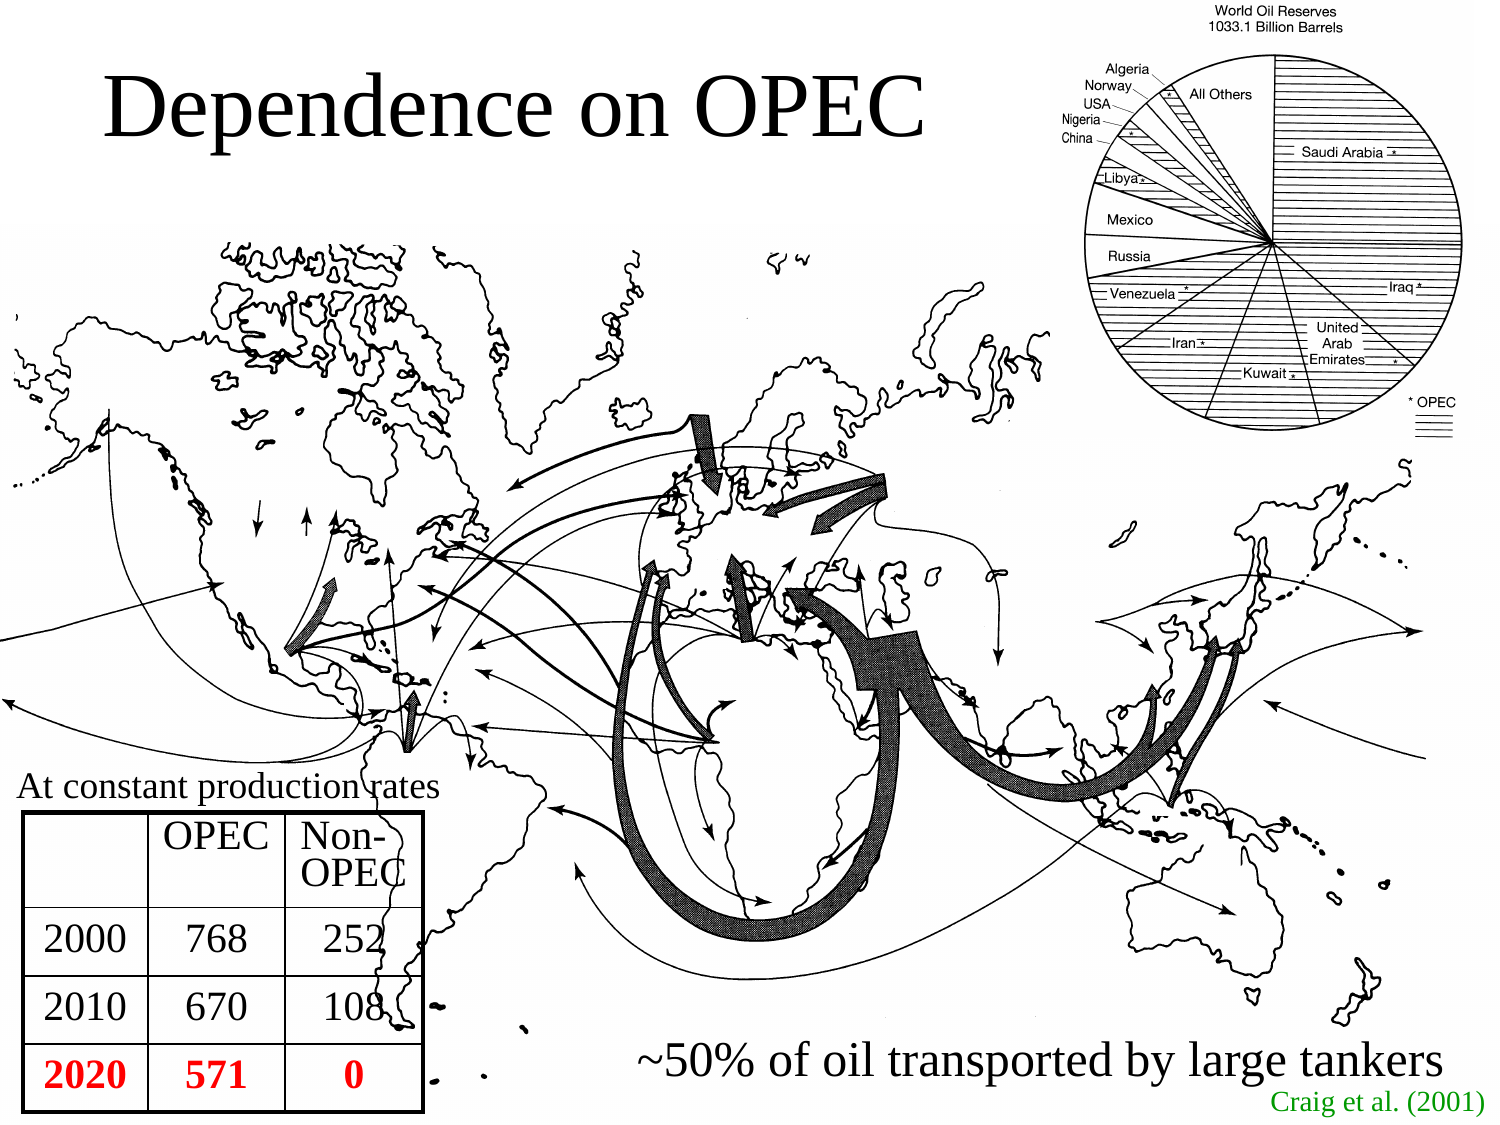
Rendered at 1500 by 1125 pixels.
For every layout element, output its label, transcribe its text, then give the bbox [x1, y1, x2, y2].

picture [0, 0, 1500, 1125]
title Dependence on OPEC [87, 37, 963, 163]
